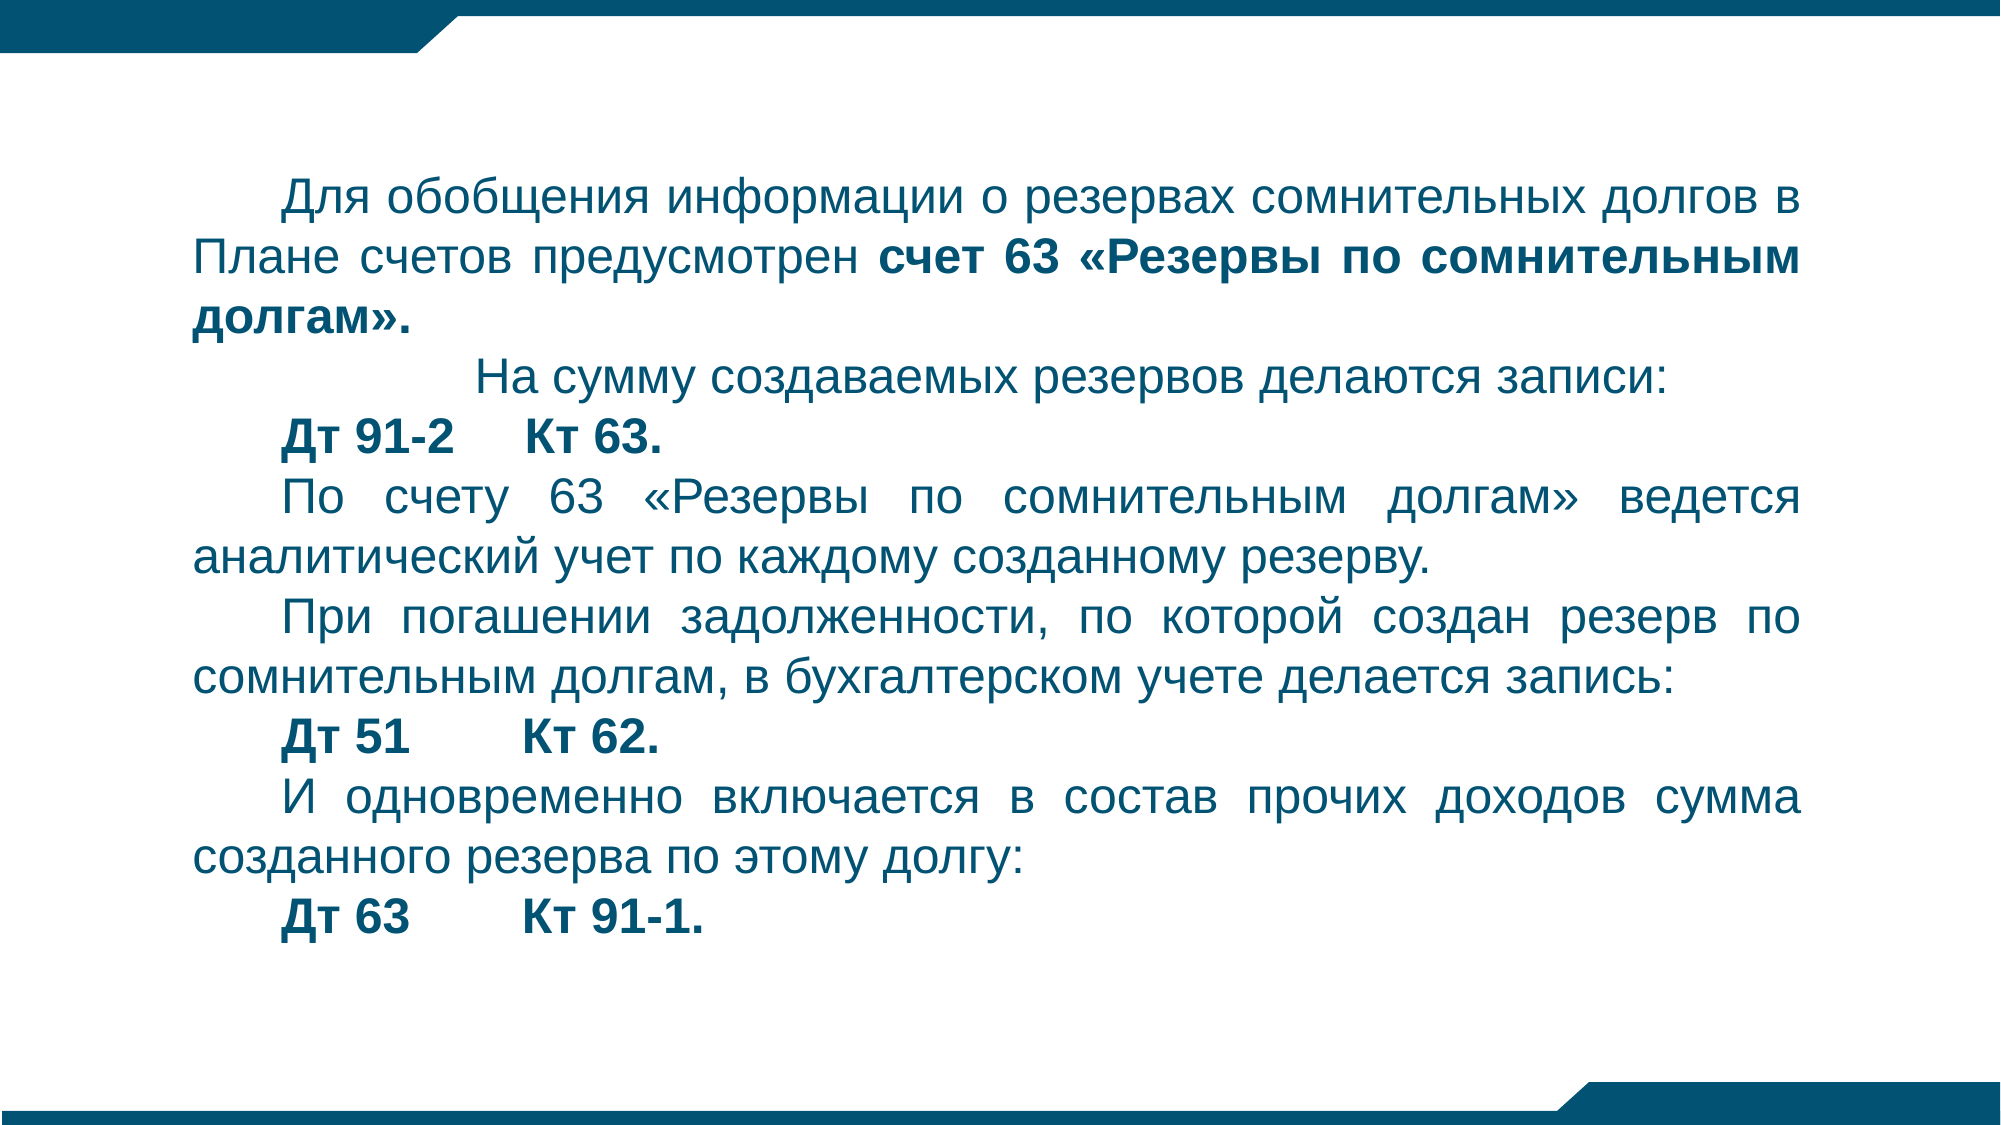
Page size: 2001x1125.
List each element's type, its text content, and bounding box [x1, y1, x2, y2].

text_box Для обобщения информации о резервах сомнительных долгов в Плане счетов предусмотрен счет 63 «Резервы по сомнительным долгам». На сумму создаваемых резервов делаются записи: Дт 91-2 Кт 63. По счету 63 «Резервы по сомнительным долгам» ведется аналитический учет по каждому созданному резерву. При погашении задолженности, по которой создан резерв по сомнительным долгам, в бухгалтерском учете делается запись: Дт 51 Кт 62. И одновременно включается в состав прочих доходов сумма созданного резерва по этому долгу: Дт 63 Кт 91-1. [177, 156, 1817, 952]
